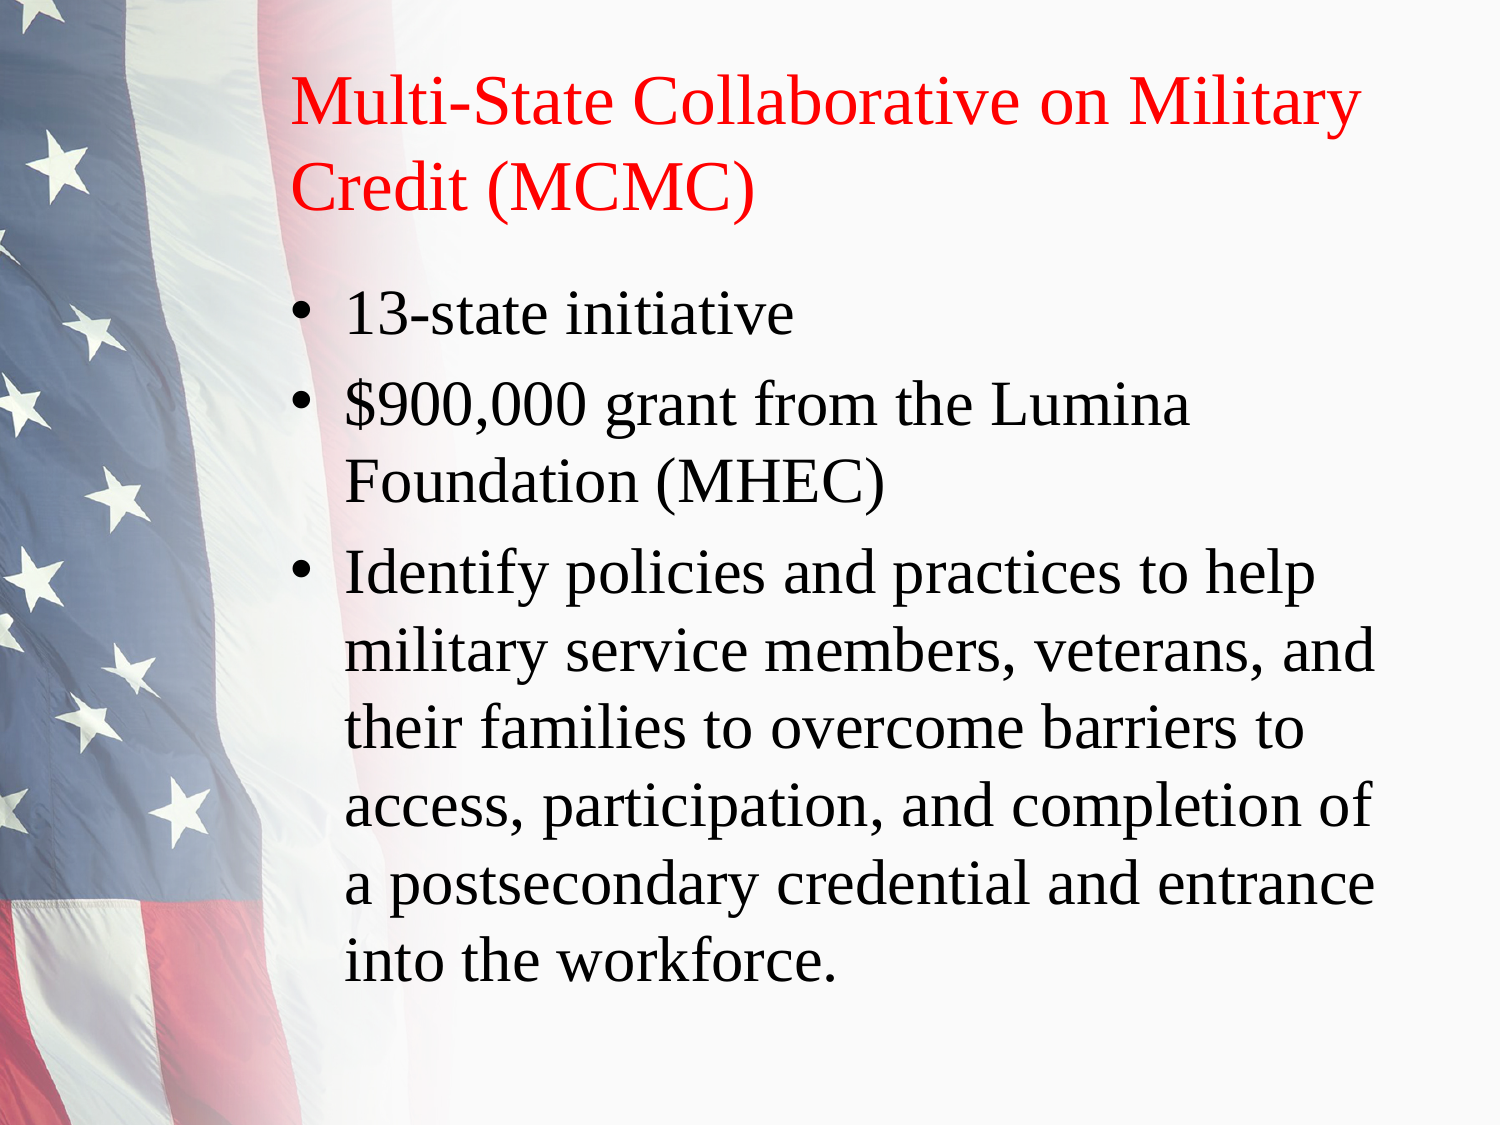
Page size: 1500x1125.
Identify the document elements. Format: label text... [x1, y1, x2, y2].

list 13-state initiative $900,000 grant from the Lumina Foundation (MHEC) Identify policies and practices to help military service members, veterans, and their families to overcome barriers to access, participation, and completion of a postsecondary credential and entrance into the workforce. [275, 262, 1425, 1005]
title Multi-State Collaborative on Military Credit (MCMC) [275, 45, 1425, 233]
